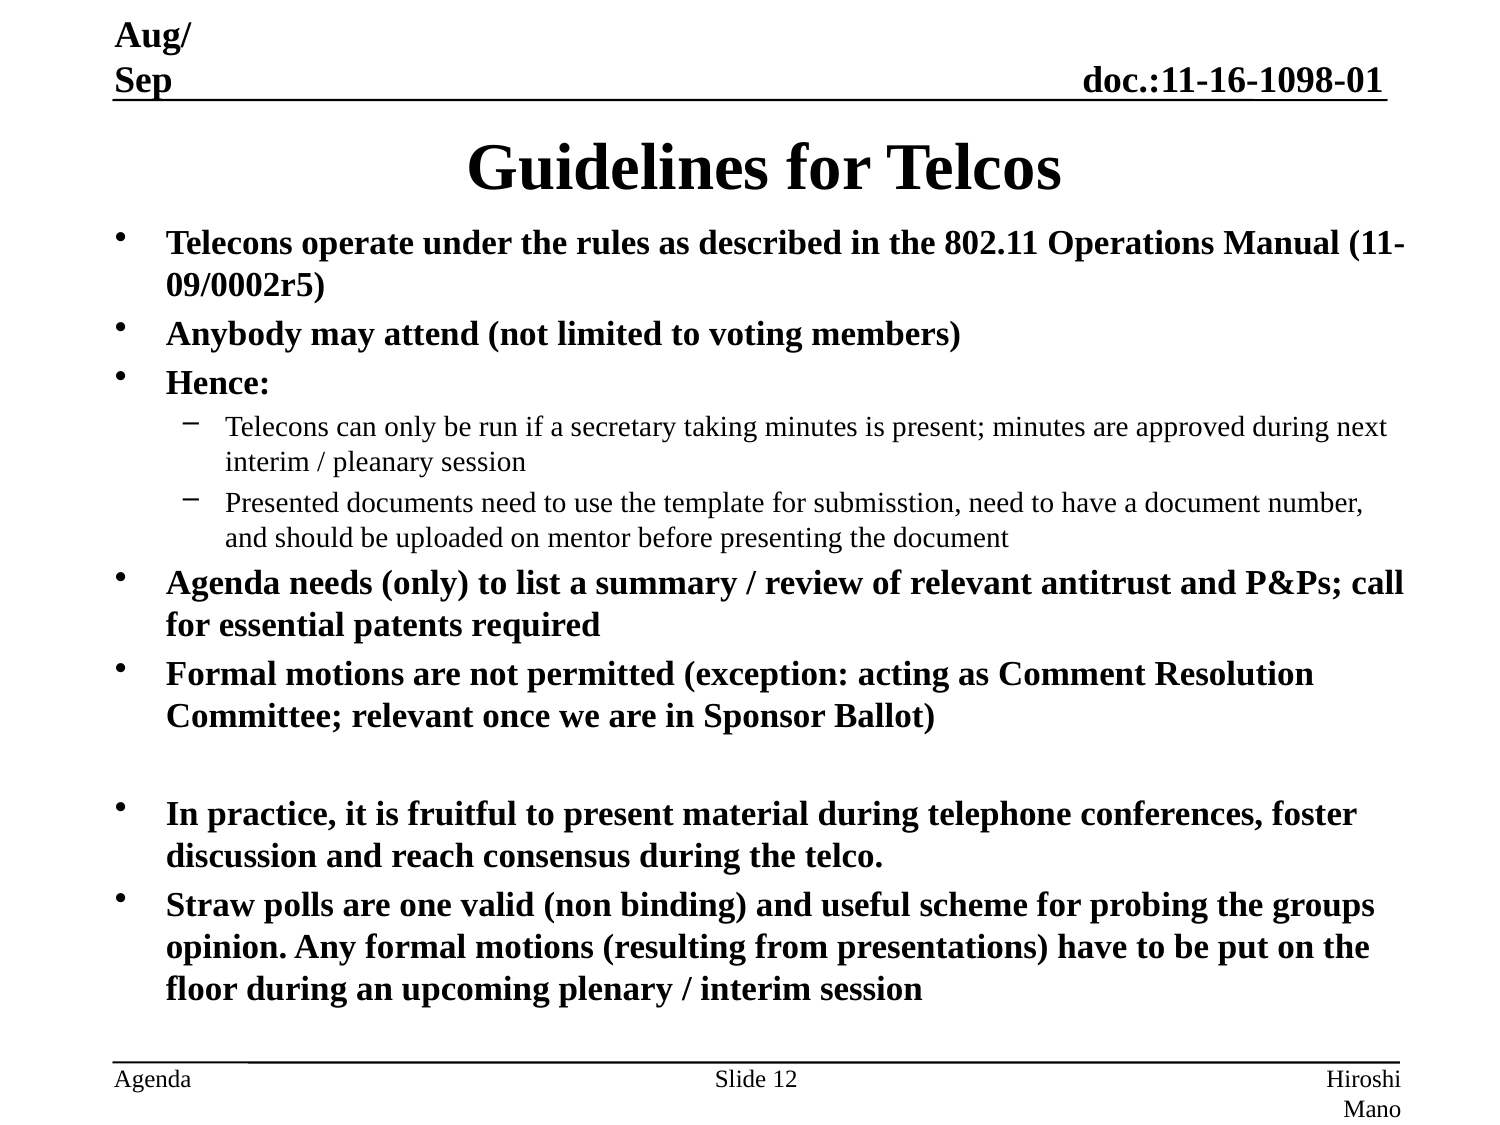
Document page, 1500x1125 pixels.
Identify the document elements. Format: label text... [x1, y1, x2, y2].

list Telecons operate under the rules as described in the 802.11 Operations Manual (11-09/0002r5) Anybody may attend (not limited to voting members) Hence: Telecons can only be run if a secretary taking minutes is present; minutes are approved during next interim / pleanary session Presented documents need to use the template for submisstion, need to have a document number, and should be uploaded on mentor before presenting the document Agenda needs (only) to list a summary / review of relevant antitrust and P&Ps; call for essential patents required Formal motions are not permitted (exception: acting as Comment Resolution Committee; relevant once we are in Sponsor Ballot) In practice, it is fruitful to present material during telephone conferences, foster discussion and reach consensus during the telco. Straw polls are one valid (non binding) and useful scheme for probing the groups opinion. Any formal motions (resulting from presentations) have to be put on the floor during an upcoming plenary / interim session [99, 212, 1426, 1026]
footer Hiroshi Mano (KDTI) [1324, 1061, 1402, 1093]
slide_number Aug/Sep [114, 54, 245, 101]
title Guidelines for Telcos [112, 112, 1401, 212]
slide_number Slide 12 [712, 1061, 800, 1093]
